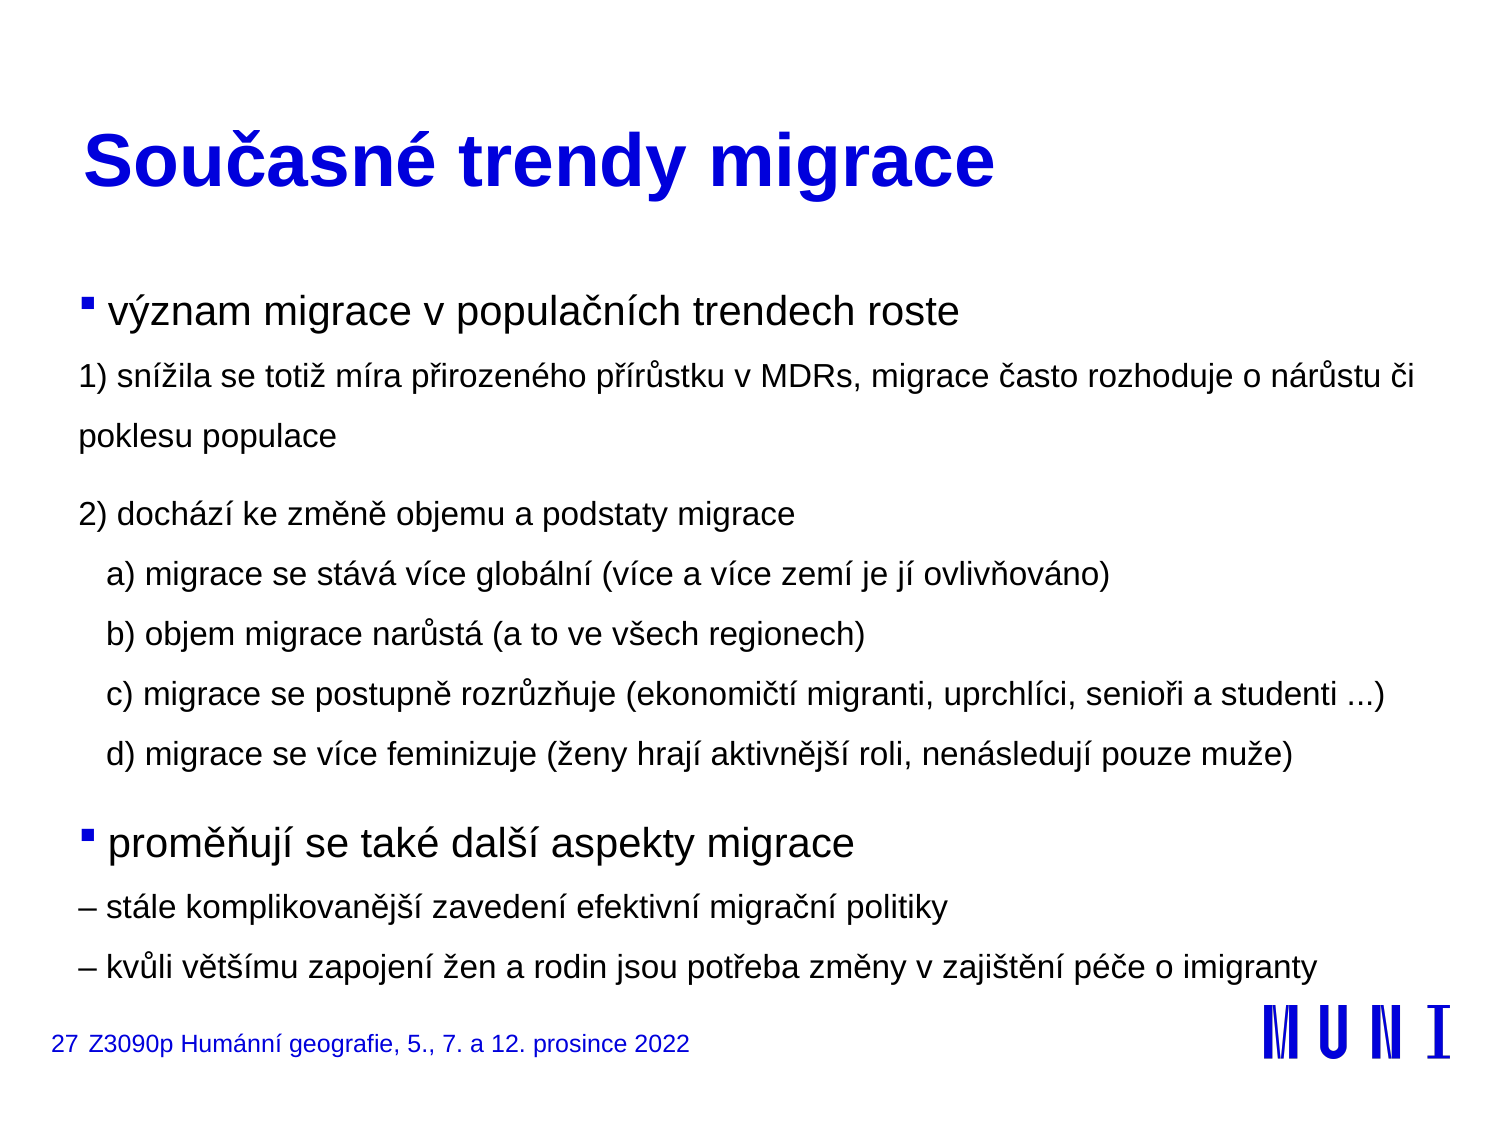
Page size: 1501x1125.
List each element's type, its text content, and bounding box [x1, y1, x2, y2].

title Současné trendy migrace [83, 118, 1417, 193]
picture [1264, 1005, 1450, 1059]
footer Z3090p Humánní geografie, 5., 7. a 12. prosince 2022 [88, 1021, 1064, 1063]
slide_number 27 [50, 1021, 82, 1063]
list význam migrace v populačních trendech roste 1) snížila se totiž míra přirozeného přírůstku v MDRs, migrace často rozhoduje o nárůstu či poklesu populace 2) dochází ke změně objemu a podstaty migrace a) migrace se stává více globální (více a více zemí je jí ovlivňováno) b) objem migrace narůstá (a to ve všech regionech) c) migrace se postupně rozrůzňuje (ekonomičtí migranti, uprchlíci, senioři a studenti ...) d) migrace se více feminizuje (ženy hrají aktivnější roli, nenásledují pouze muže) proměňují se také další aspekty migrace – stále komplikovanější zavedení efektivní migrační politiky – kvůli většímu zapojení žen a rodin jsou potřeba změny v zajištění péče o imigranty [66, 259, 1438, 989]
